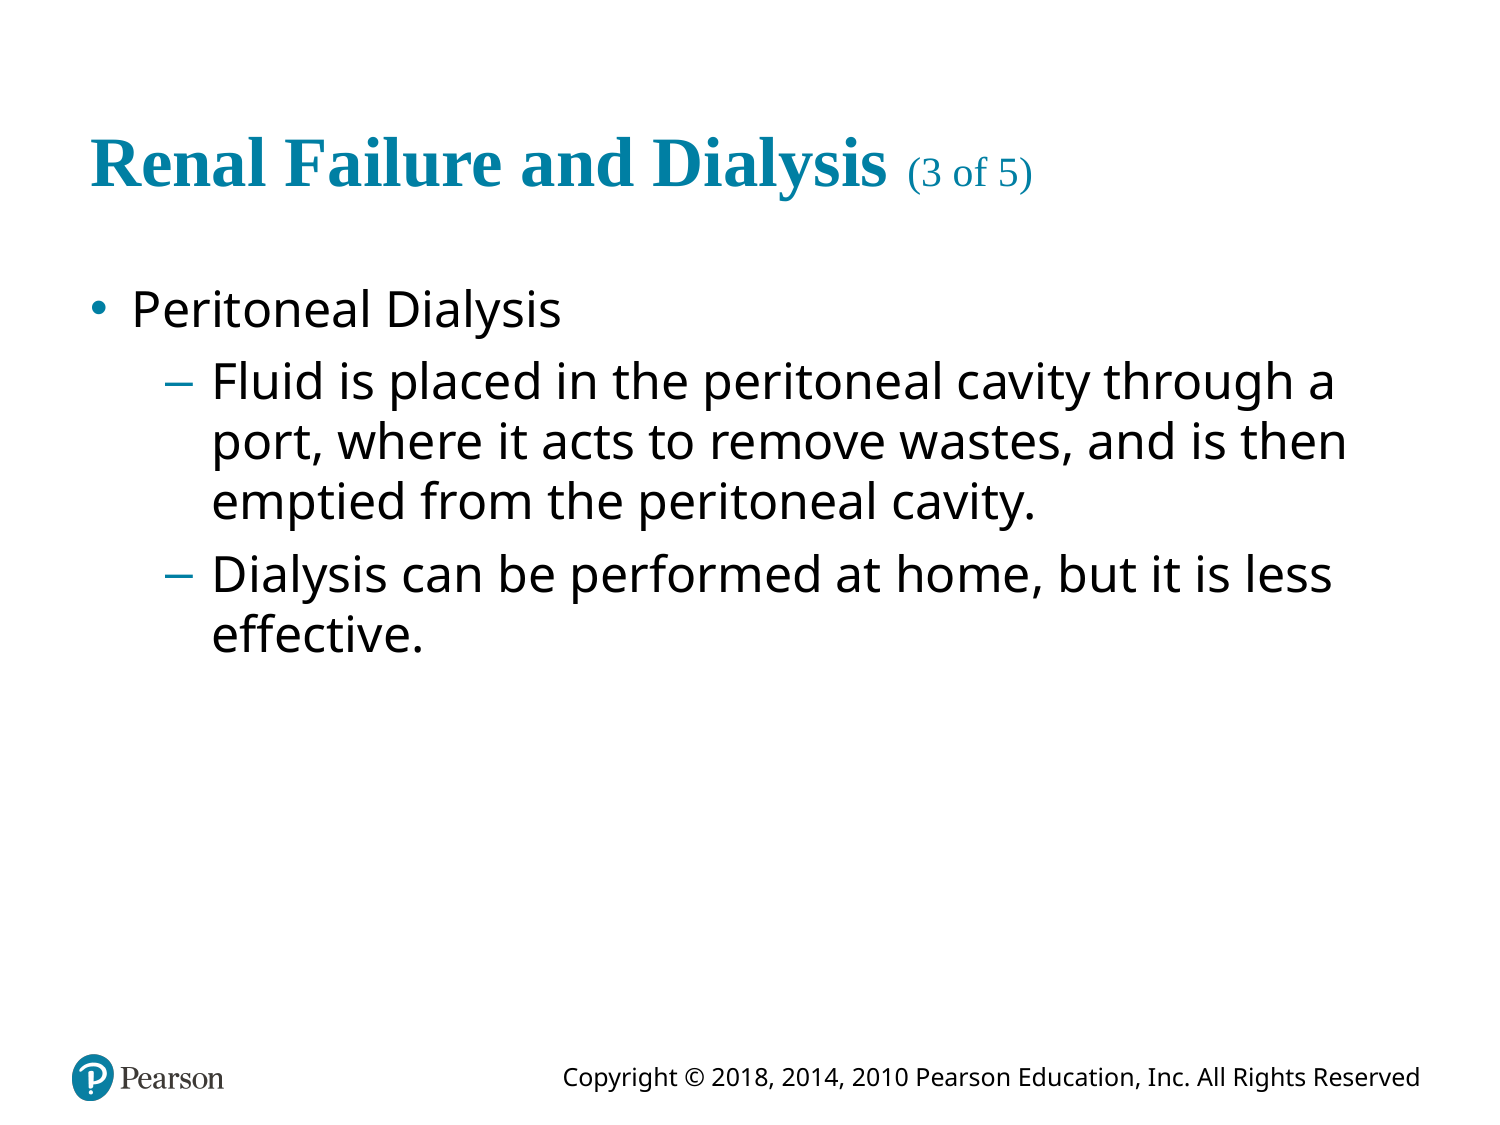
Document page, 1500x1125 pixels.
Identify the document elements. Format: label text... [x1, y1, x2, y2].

picture [80, 1063, 106, 1088]
list Peritoneal Dialysis Fluid is placed in the peritoneal cavity through a port, where it acts to remove wastes, and is then emptied from the peritoneal cavity. Dialysis can be performed at home, but it is less effective. [75, 262, 1425, 682]
picture [98, 1054, 224, 1101]
title Renal Failure and Dialysis (3 of 5) [75, 35, 1425, 216]
picture [72, 1087, 83, 1101]
picture [72, 1054, 88, 1070]
